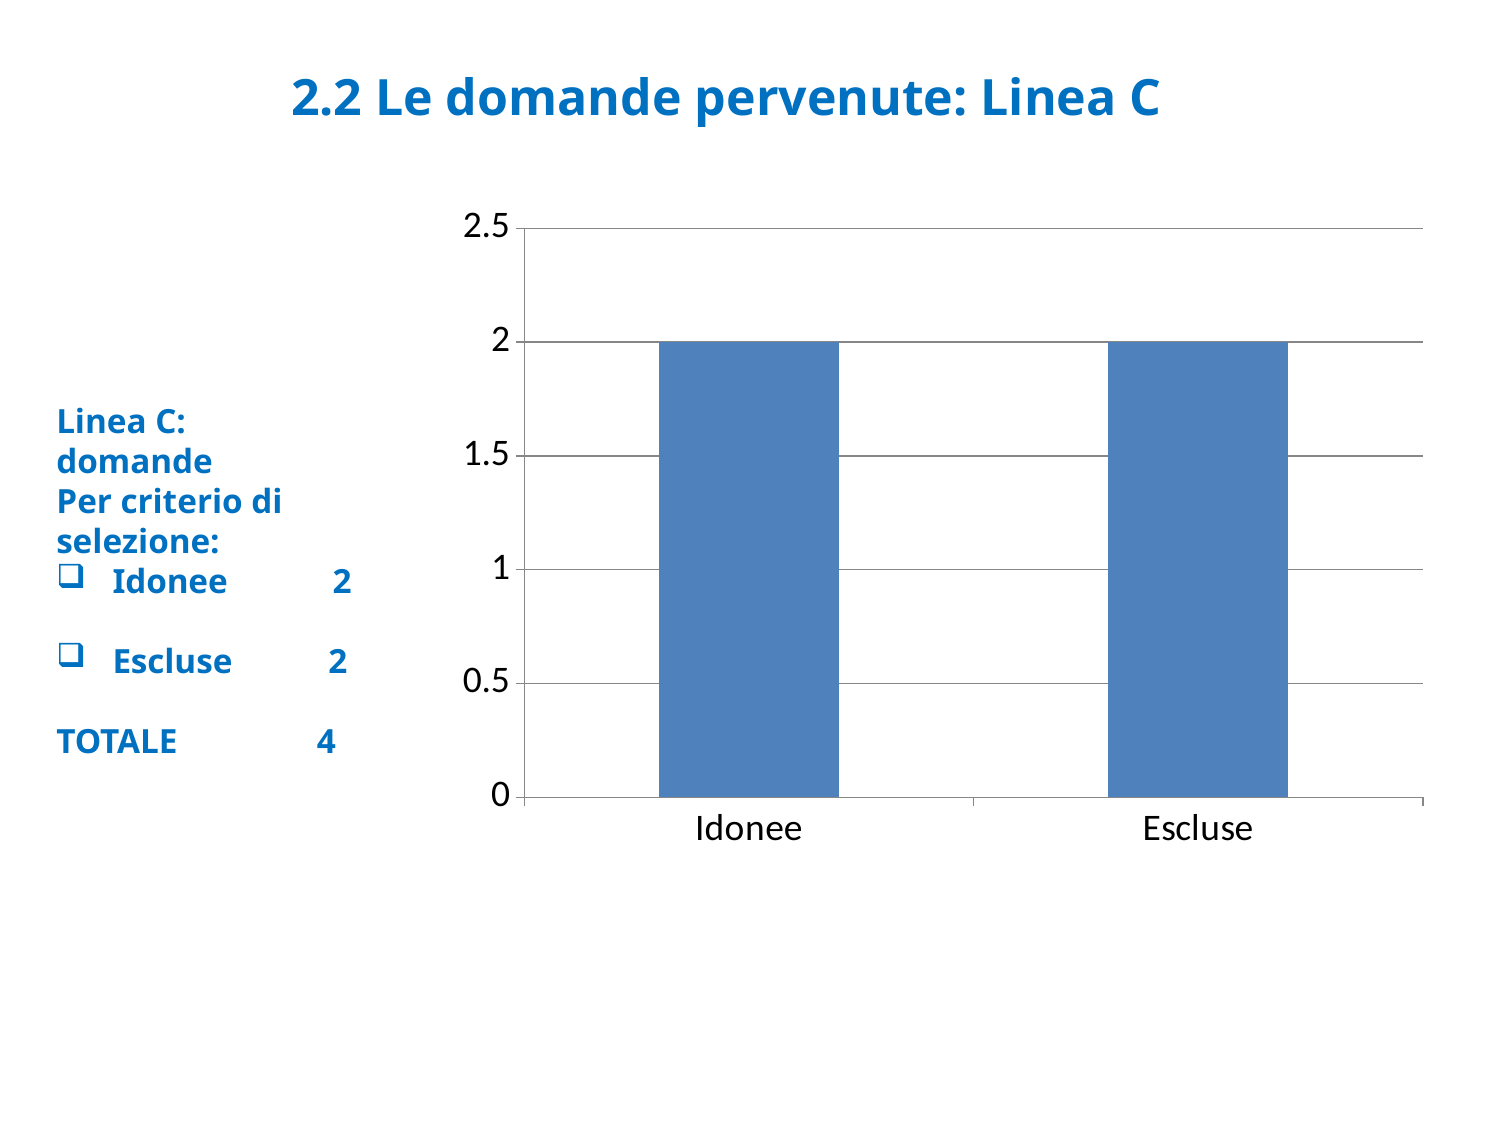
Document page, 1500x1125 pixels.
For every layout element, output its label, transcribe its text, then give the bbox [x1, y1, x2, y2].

chart [442, 196, 1444, 864]
title 2.2 Le domande pervenute: Linea C [88, 30, 1365, 161]
text_box Linea C: domande Per criterio di selezione: Idonee 2 Escluse 2 TOTALE 4 [41, 326, 432, 835]
